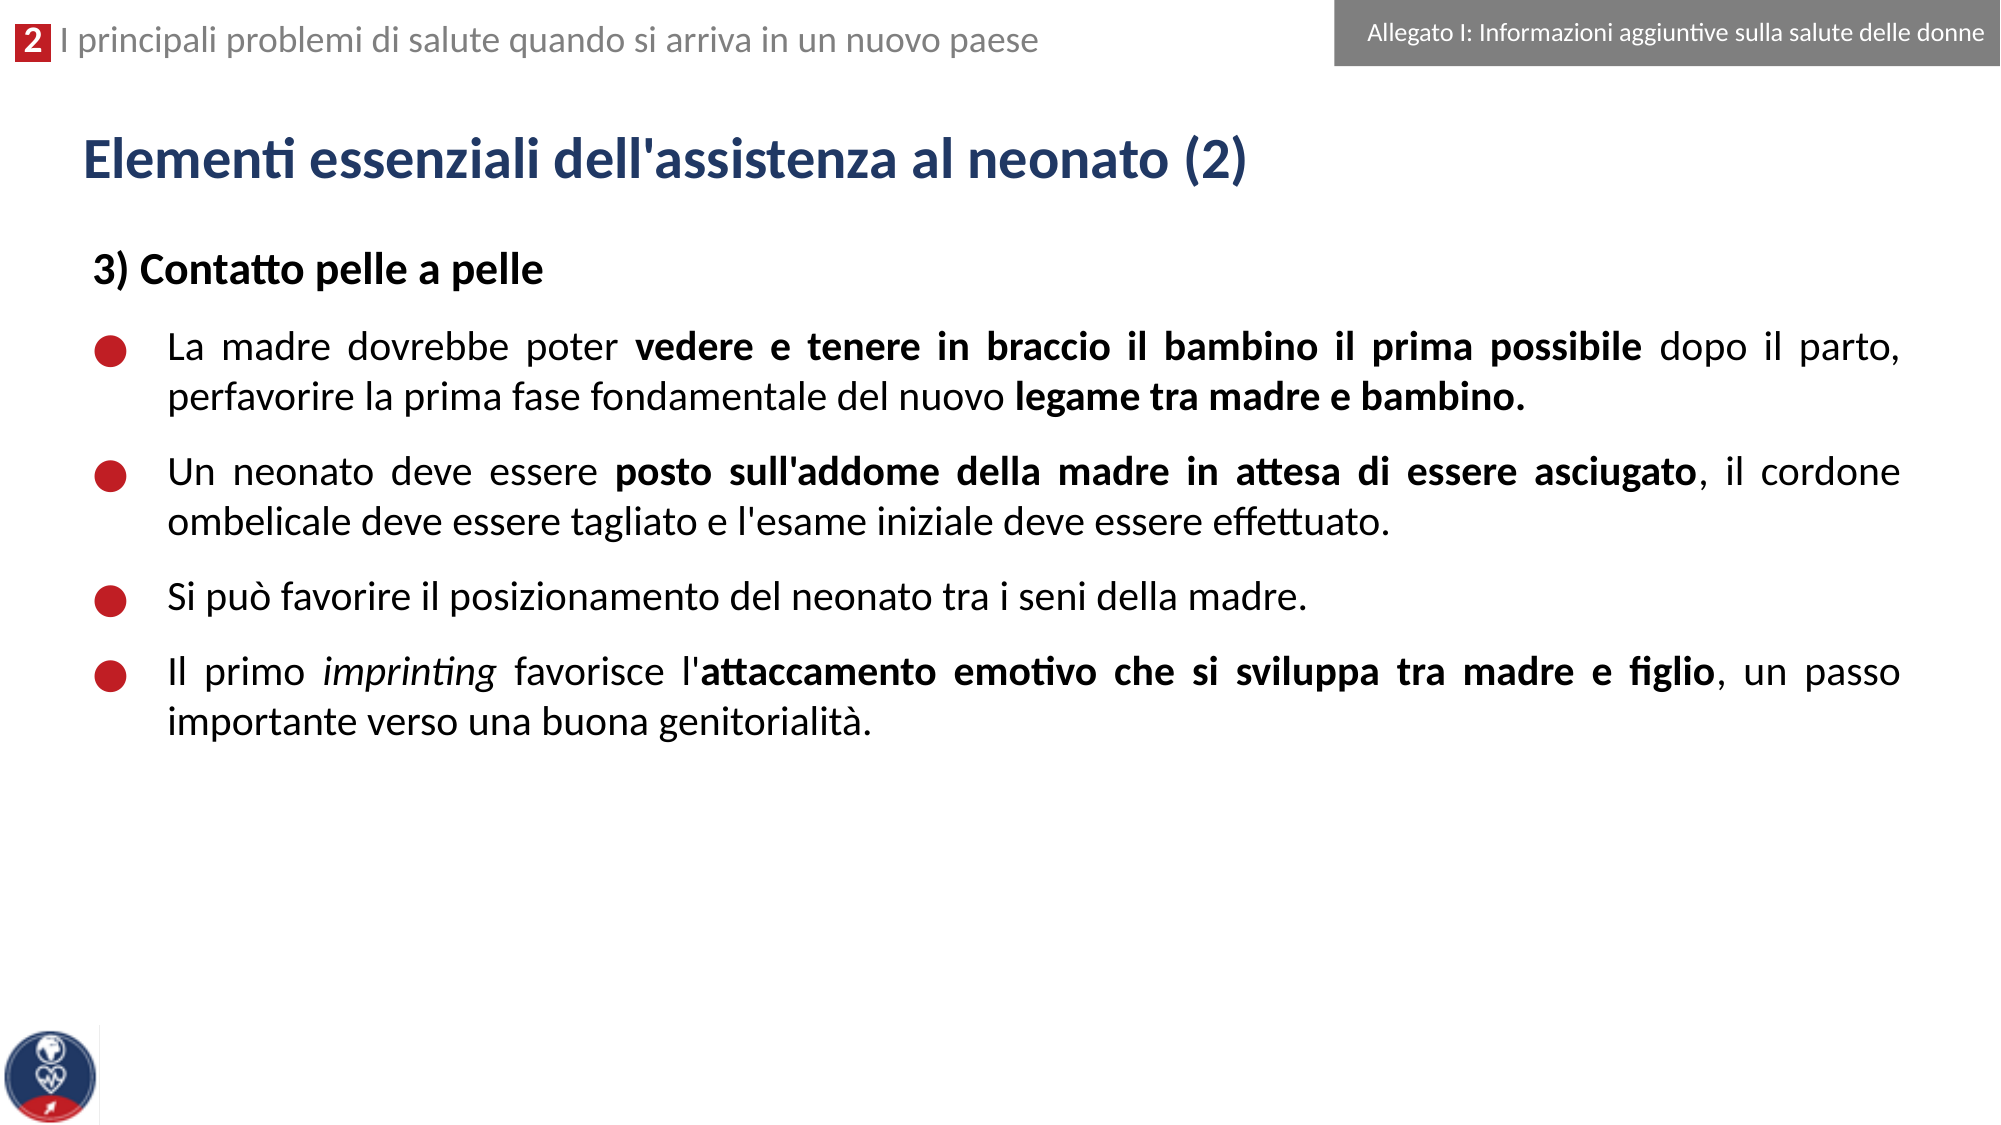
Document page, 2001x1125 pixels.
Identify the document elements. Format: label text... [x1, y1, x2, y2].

list 3) Contatto pelle a pelle La madre dovrebbe poter vedere e tenere in braccio il bambino il prima possibile dopo il parto, perfavorire la prima fase fondamentale del nuovo legame tra madre e bambino. Un neonato deve essere posto sull'addome della madre in attesa di essere asciugato, il cordone ombelicale deve essere tagliato e l'esame iniziale deve essere effettuato. Si può favorire il posizionamento del neonato tra i seni della madre. Il primo imprinting favorisce l'attaccamento emotivo che si sviluppa tra madre e figlio, un passo importante verso una buona genitorialità. [52, 223, 1916, 950]
title Elementi essenziali dell'assistenza al neonato (2) [68, 113, 1932, 269]
picture [0, 1025, 101, 1125]
text_box Allegato I: Informazioni aggiuntive sulla salute delle donne [1334, 0, 2000, 67]
